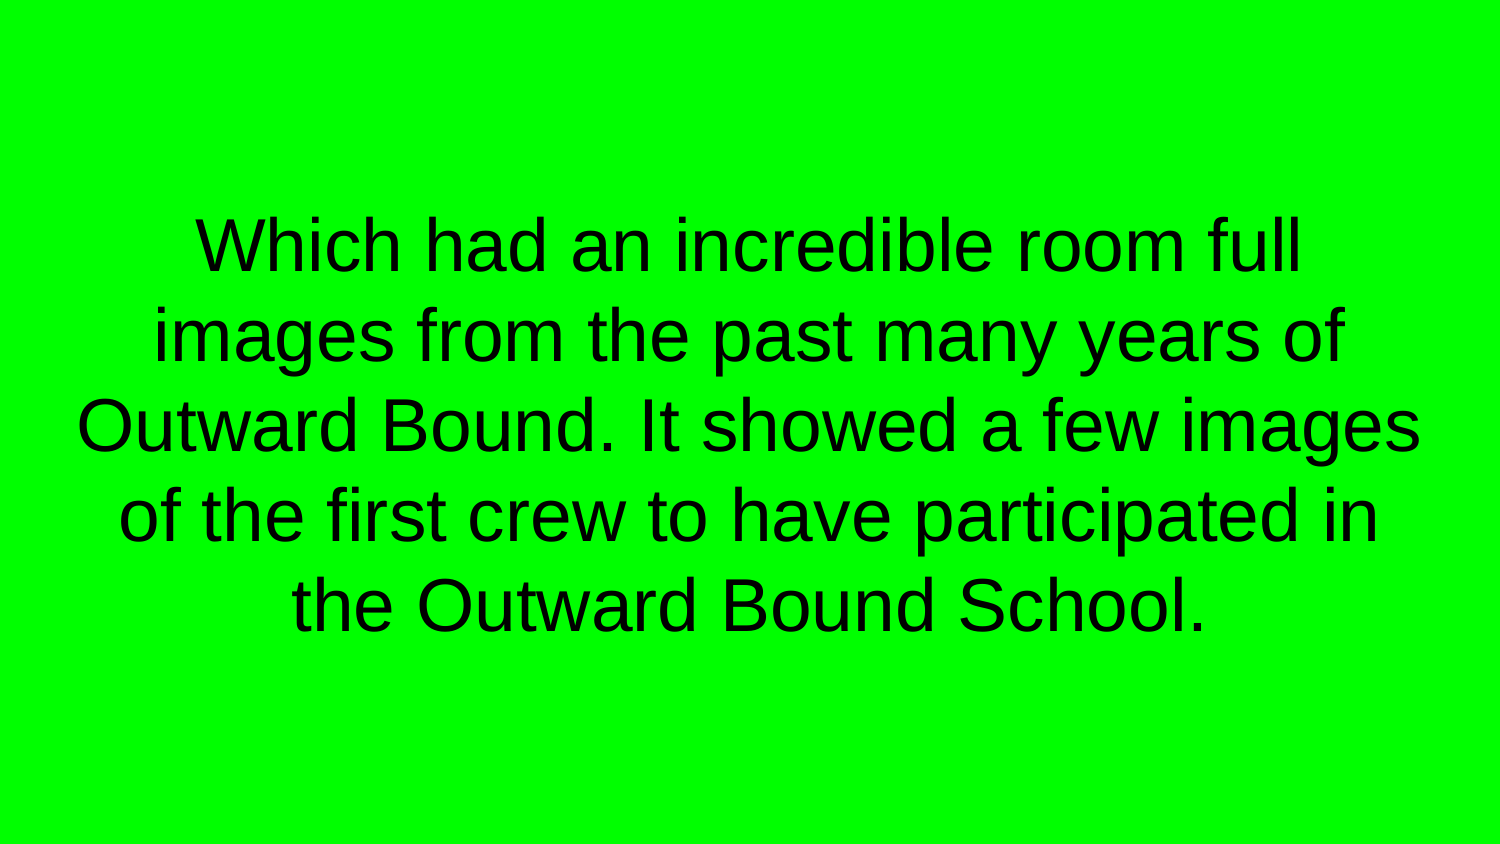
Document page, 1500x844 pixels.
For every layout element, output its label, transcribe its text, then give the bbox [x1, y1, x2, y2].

title Which had an incredible room full images from the past many years of Outward Bound. It showed a few images of the first crew to have participated in the Outward Bound School. [51, 352, 1449, 491]
